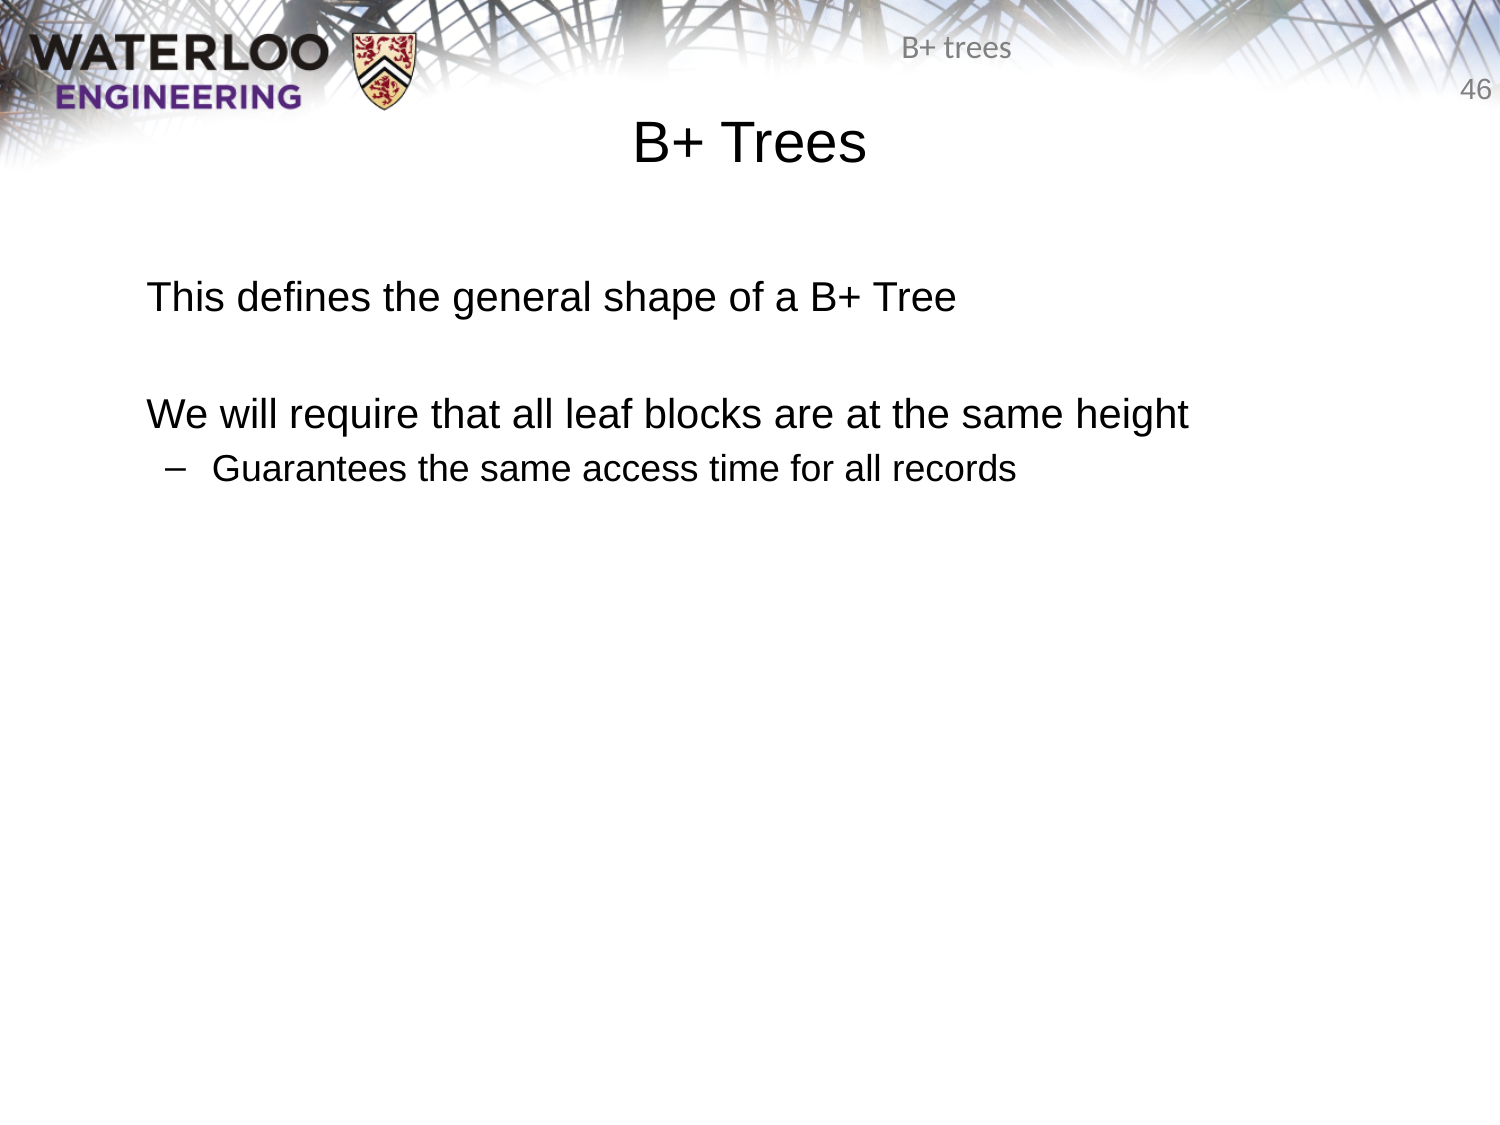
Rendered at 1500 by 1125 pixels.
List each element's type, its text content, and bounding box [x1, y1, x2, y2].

title B+ Trees [74, 44, 1426, 233]
picture [0, 0, 1500, 1125]
list This defines the general shape of a B+ Tree We will require that all leaf blocks are at the same height Guarantees the same access time for all records [74, 262, 1426, 1006]
